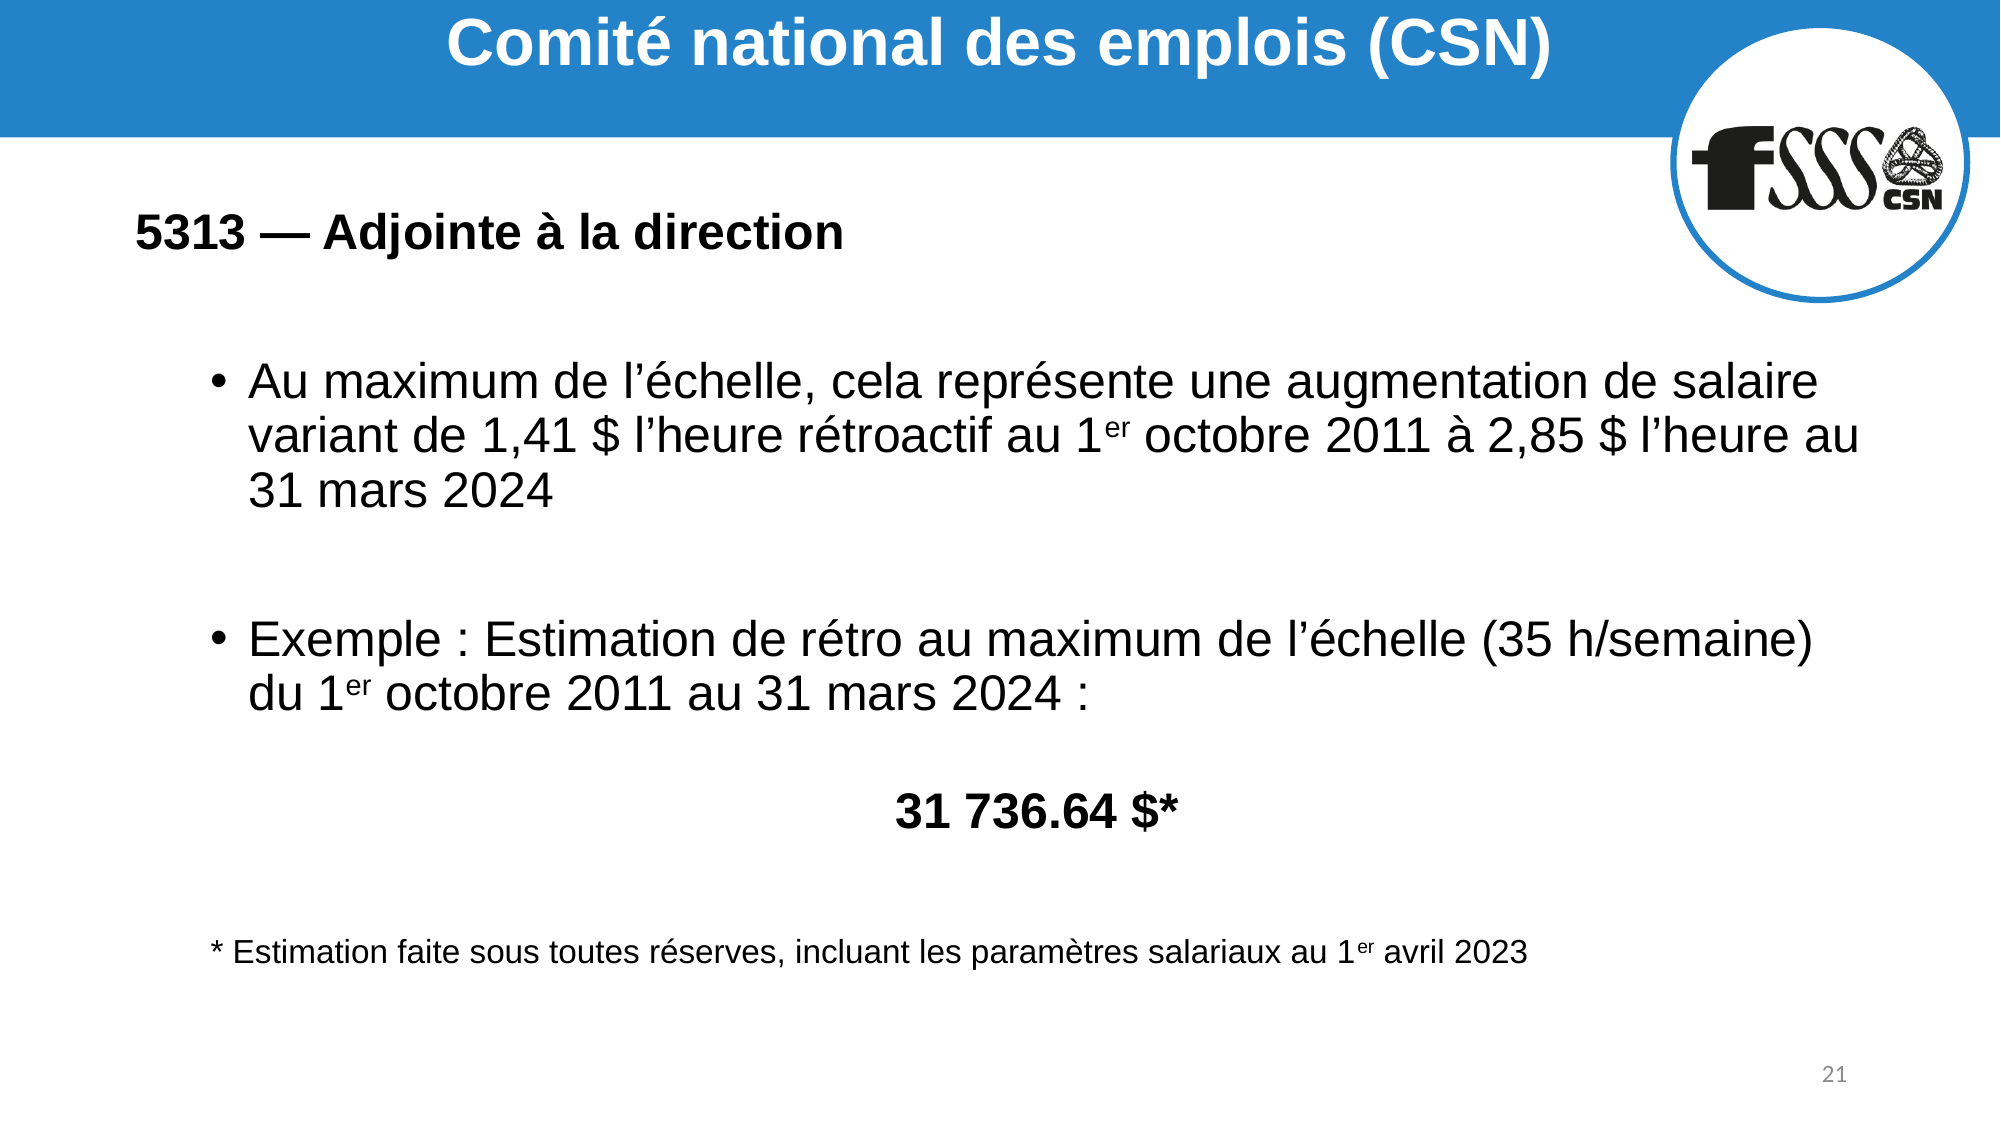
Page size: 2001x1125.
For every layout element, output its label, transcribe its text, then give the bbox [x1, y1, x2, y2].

picture [1692, 126, 1943, 210]
slide_number 21 [1412, 1042, 1863, 1103]
text_box [1672, 23, 1969, 302]
text_box Comité national des emplois (CSN) [0, 0, 2000, 138]
text_box 5313 — Adjointe à la direction Au maximum de l’échelle, cela représente une augmentation de salaire variant de 1,41 $ l’heure rétroactif au 1er octobre 2011 à 2,85 $ l’heure au 31 mars 2024 Exemple : Estimation de rétro au maximum de l’échelle (35 h/semaine) du 1er octobre 2011 au 31 mars 2024 : 31 736.64 $* * Estimation faite sous toutes réserves, incluant les paramètres salariaux au 1er avril 2023 [120, 198, 1879, 1054]
